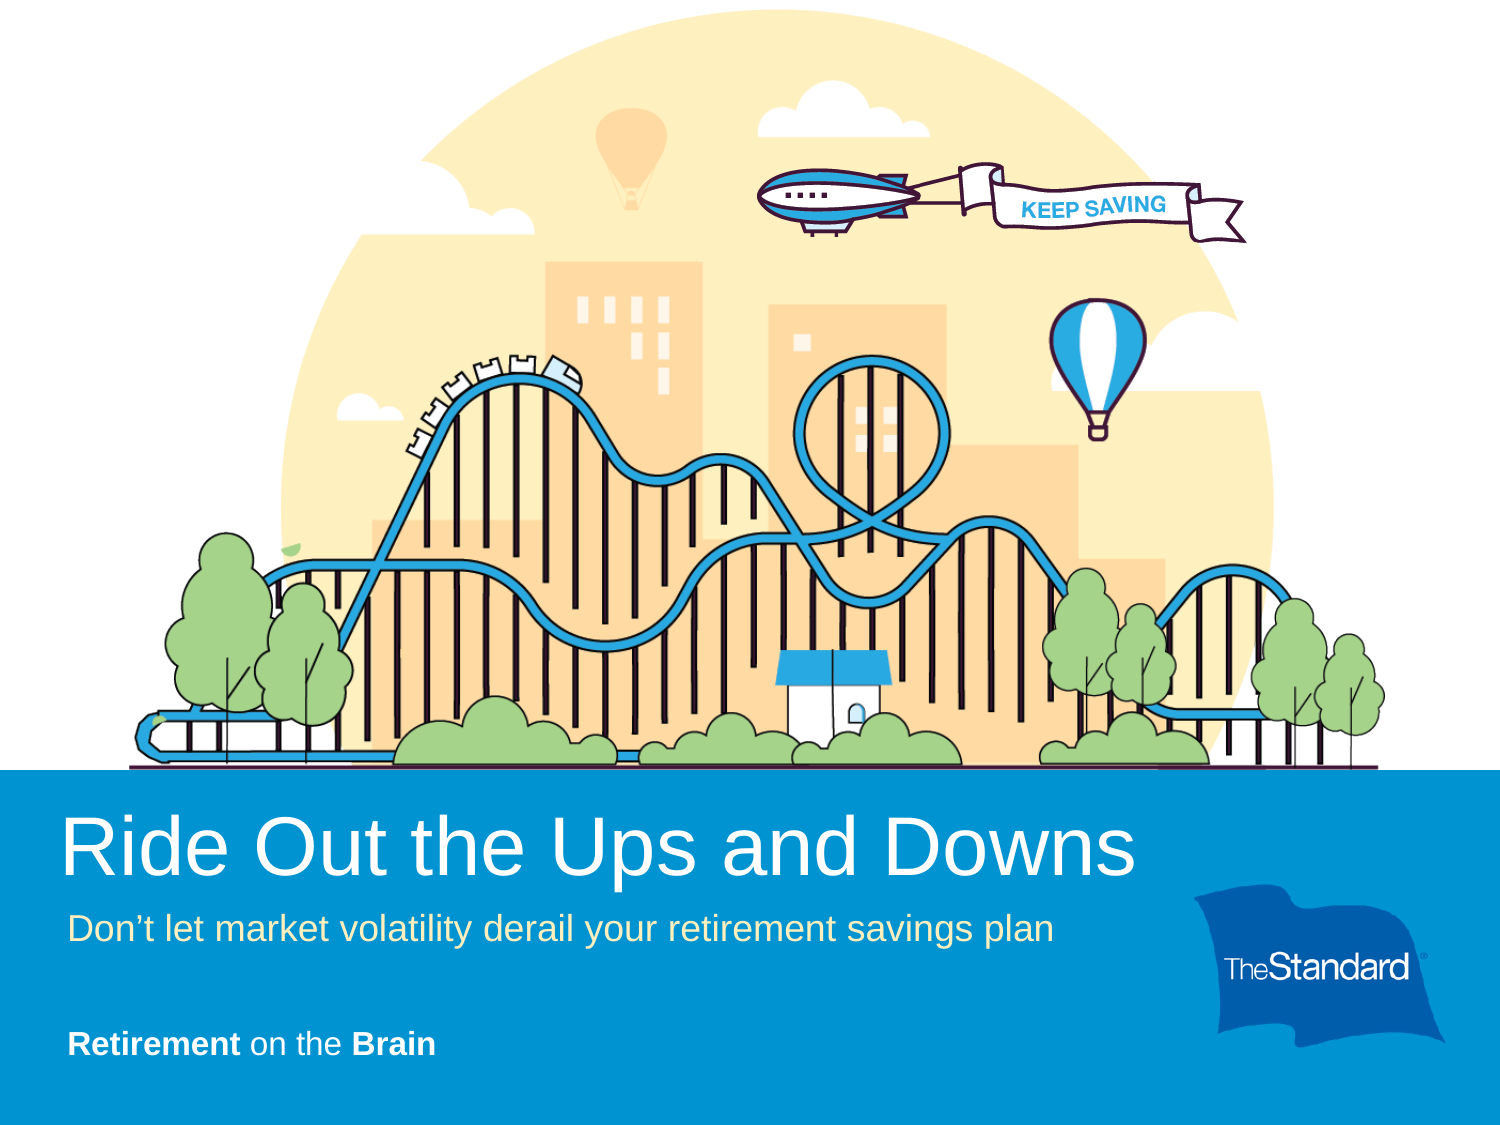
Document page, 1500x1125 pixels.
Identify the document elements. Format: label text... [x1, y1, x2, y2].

title Ride Out the Ups and Downs [44, 784, 1217, 988]
picture [128, 9, 1385, 769]
text_box Retirement on the Brain [52, 1014, 828, 1070]
picture [1196, 885, 1442, 1046]
text_box [0, 768, 1500, 1125]
text_box Don’t let market volatility derail your retirement savings plan [52, 896, 1090, 957]
